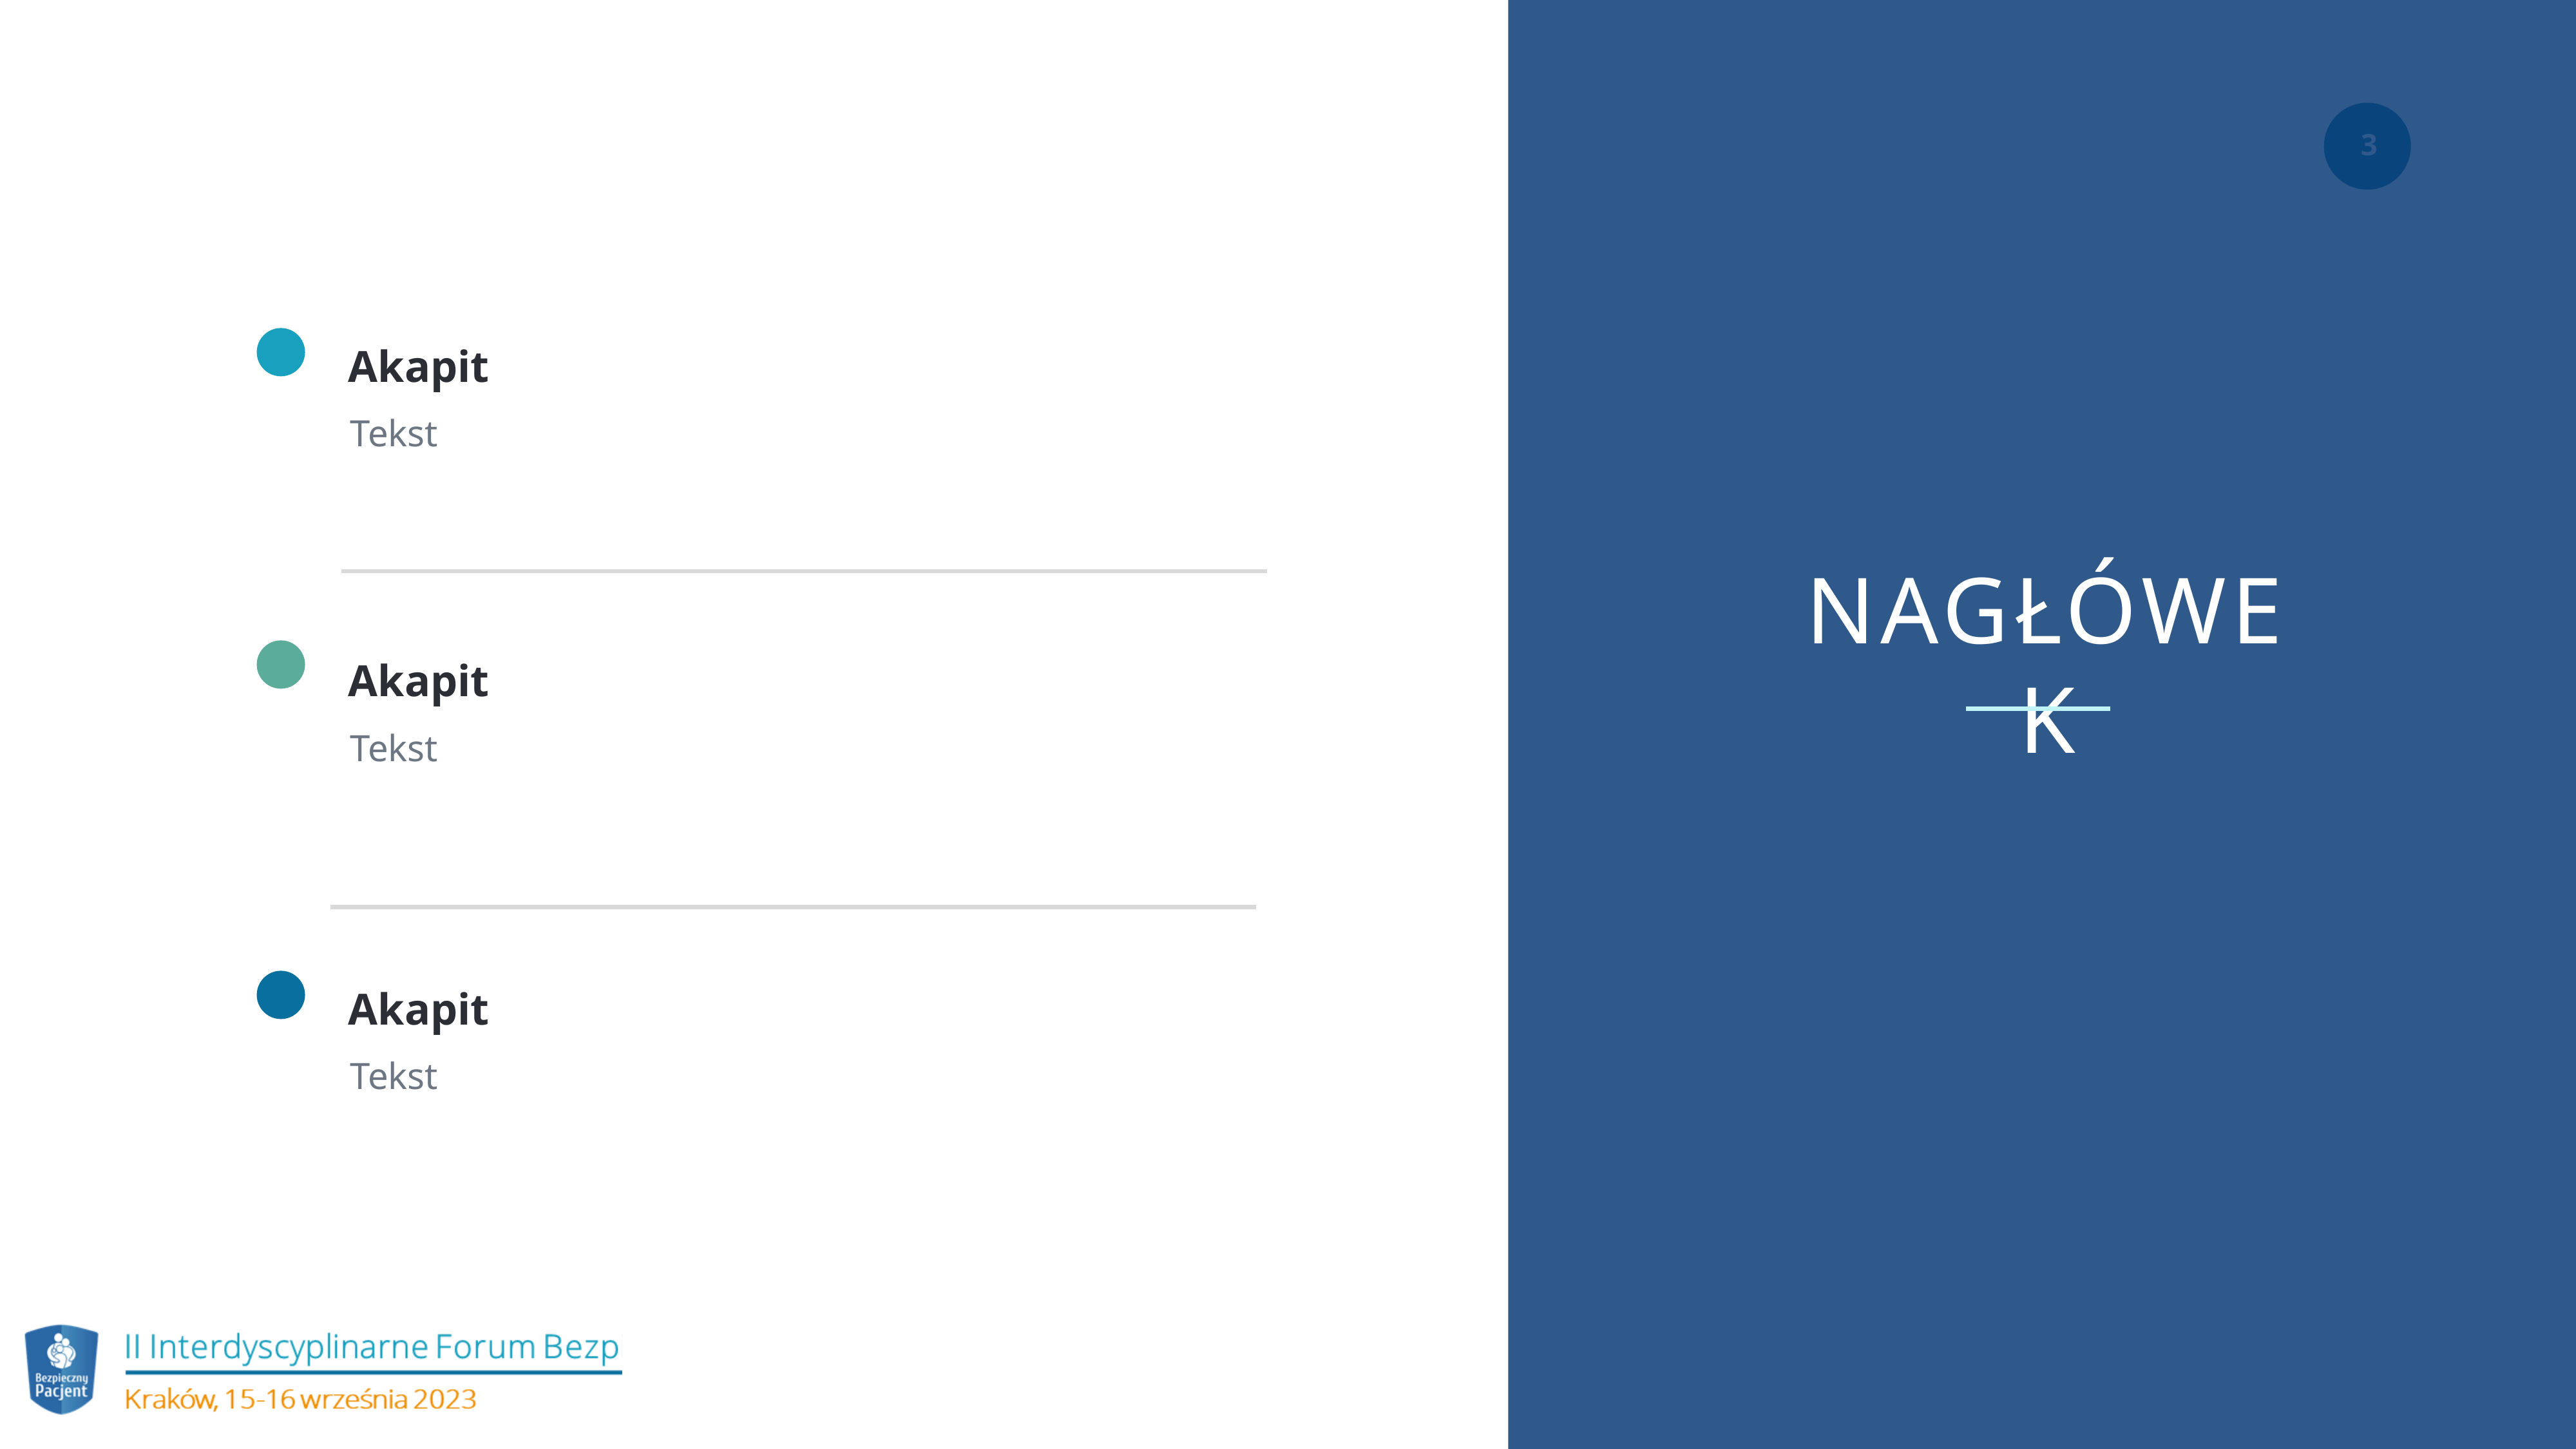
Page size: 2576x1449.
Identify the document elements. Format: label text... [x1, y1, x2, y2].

text_box [256, 970, 306, 1020]
picture [0, 0, 1507, 1449]
text_box [1507, 0, 2576, 1449]
text_box Tekst [327, 708, 1285, 781]
text_box [256, 639, 306, 690]
text_box NAGŁÓWEK [1770, 552, 2315, 772]
text_box Akapit [338, 290, 499, 393]
text_box Akapit [338, 605, 499, 708]
text_box Tekst [327, 1036, 1285, 1108]
text_box Akapit [338, 933, 499, 1036]
text_box [256, 327, 306, 377]
text_box Tekst [327, 393, 1285, 466]
